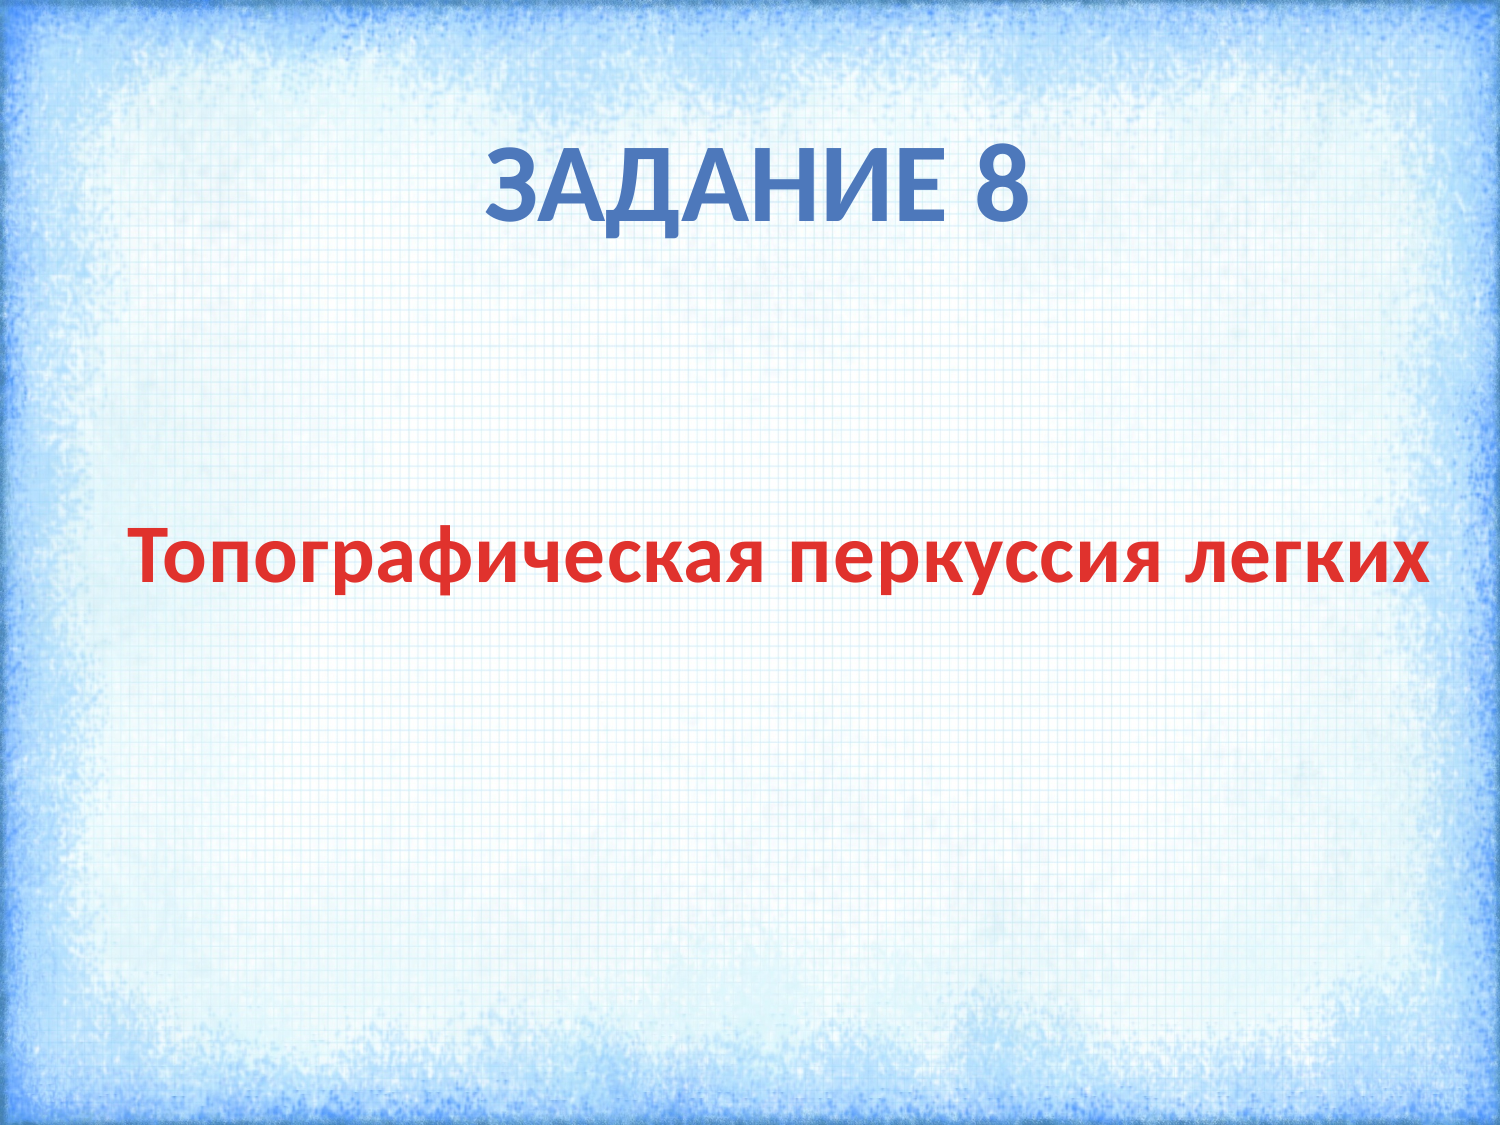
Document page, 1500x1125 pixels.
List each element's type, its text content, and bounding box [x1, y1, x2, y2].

list Топографическая перкуссия легких [112, 491, 1463, 650]
text_box Задание 8 [469, 101, 1047, 252]
picture [0, 0, 1500, 1125]
